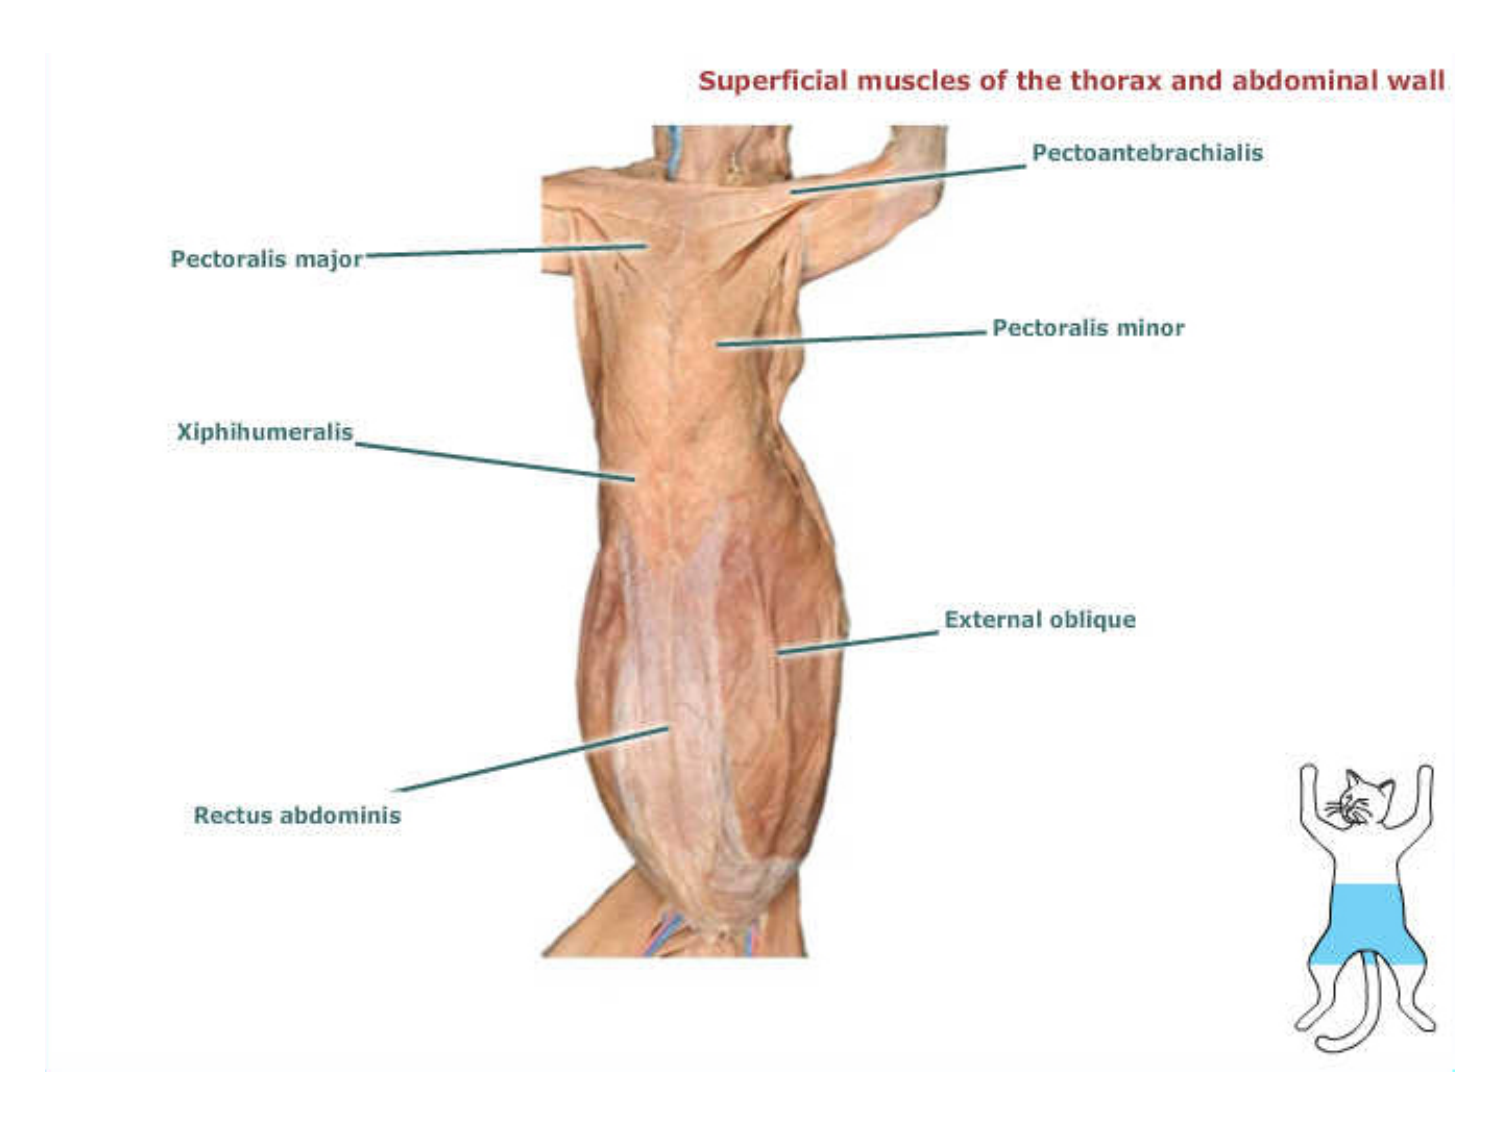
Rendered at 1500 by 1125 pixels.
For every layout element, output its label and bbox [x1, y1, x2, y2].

picture [45, 52, 1455, 1073]
